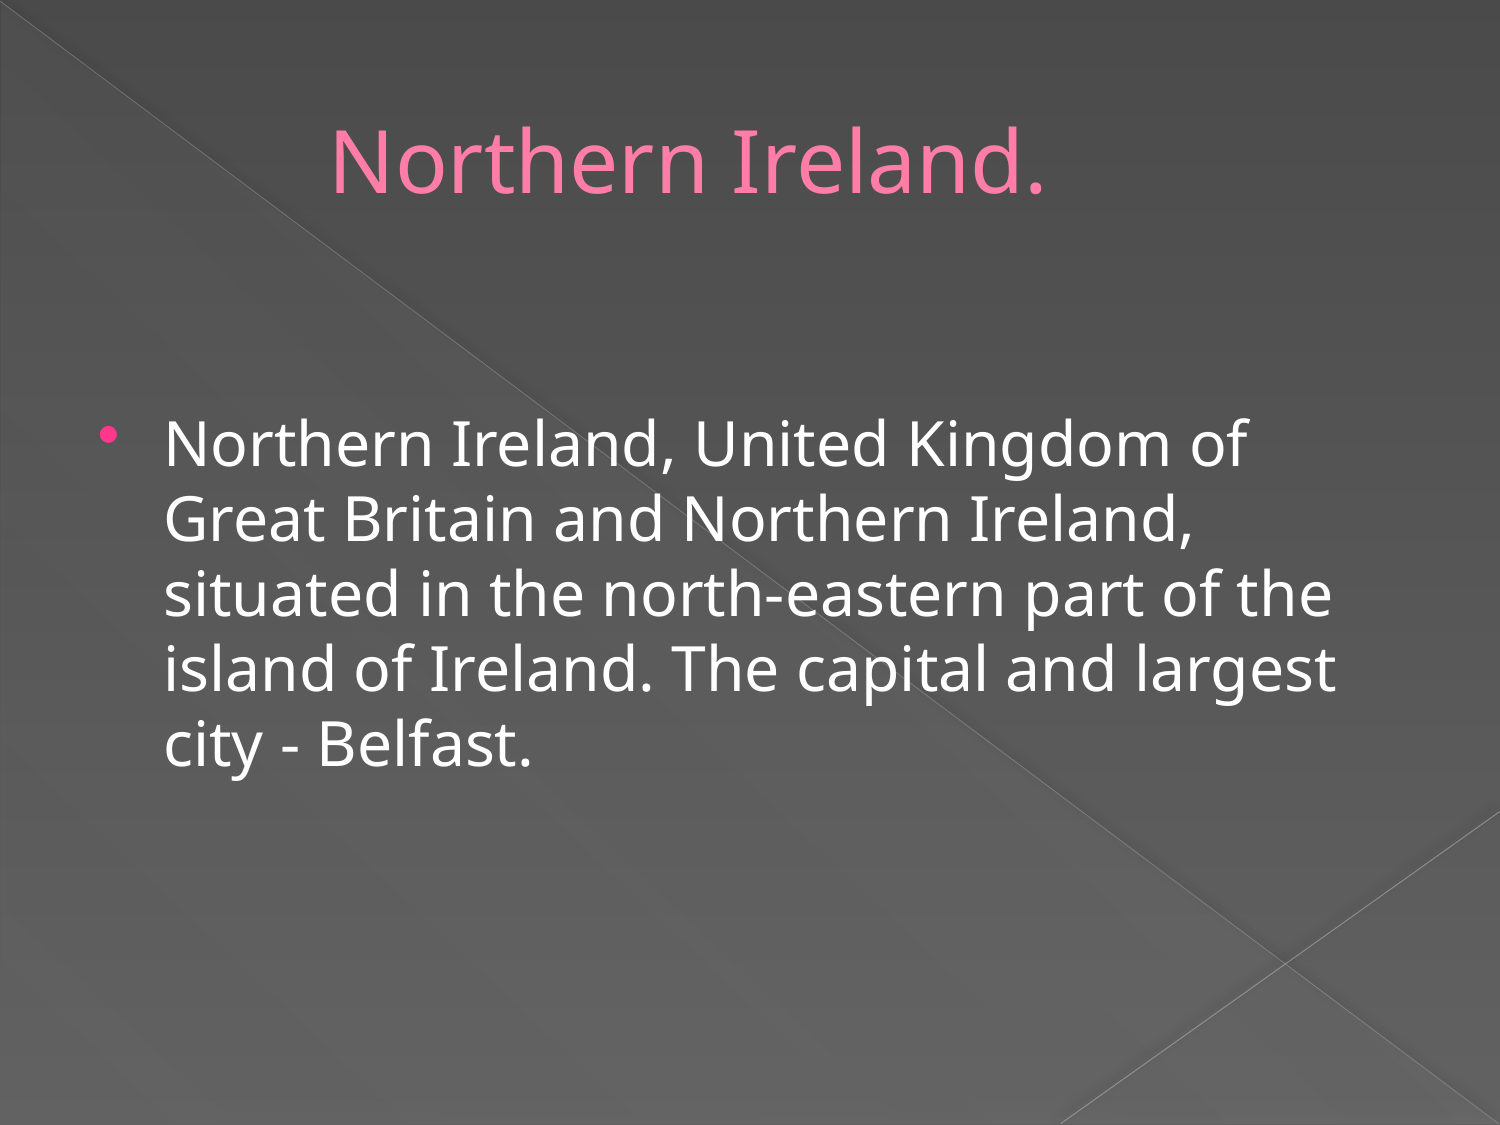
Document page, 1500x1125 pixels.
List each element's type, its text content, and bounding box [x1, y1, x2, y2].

title Northern Ireland. [75, 43, 1425, 274]
list Northern Ireland, United Kingdom of Great Britain and Northern Ireland, situated in the north-eastern part of the island of Ireland. The capital and largest city - Belfast. [75, 308, 1425, 1059]
